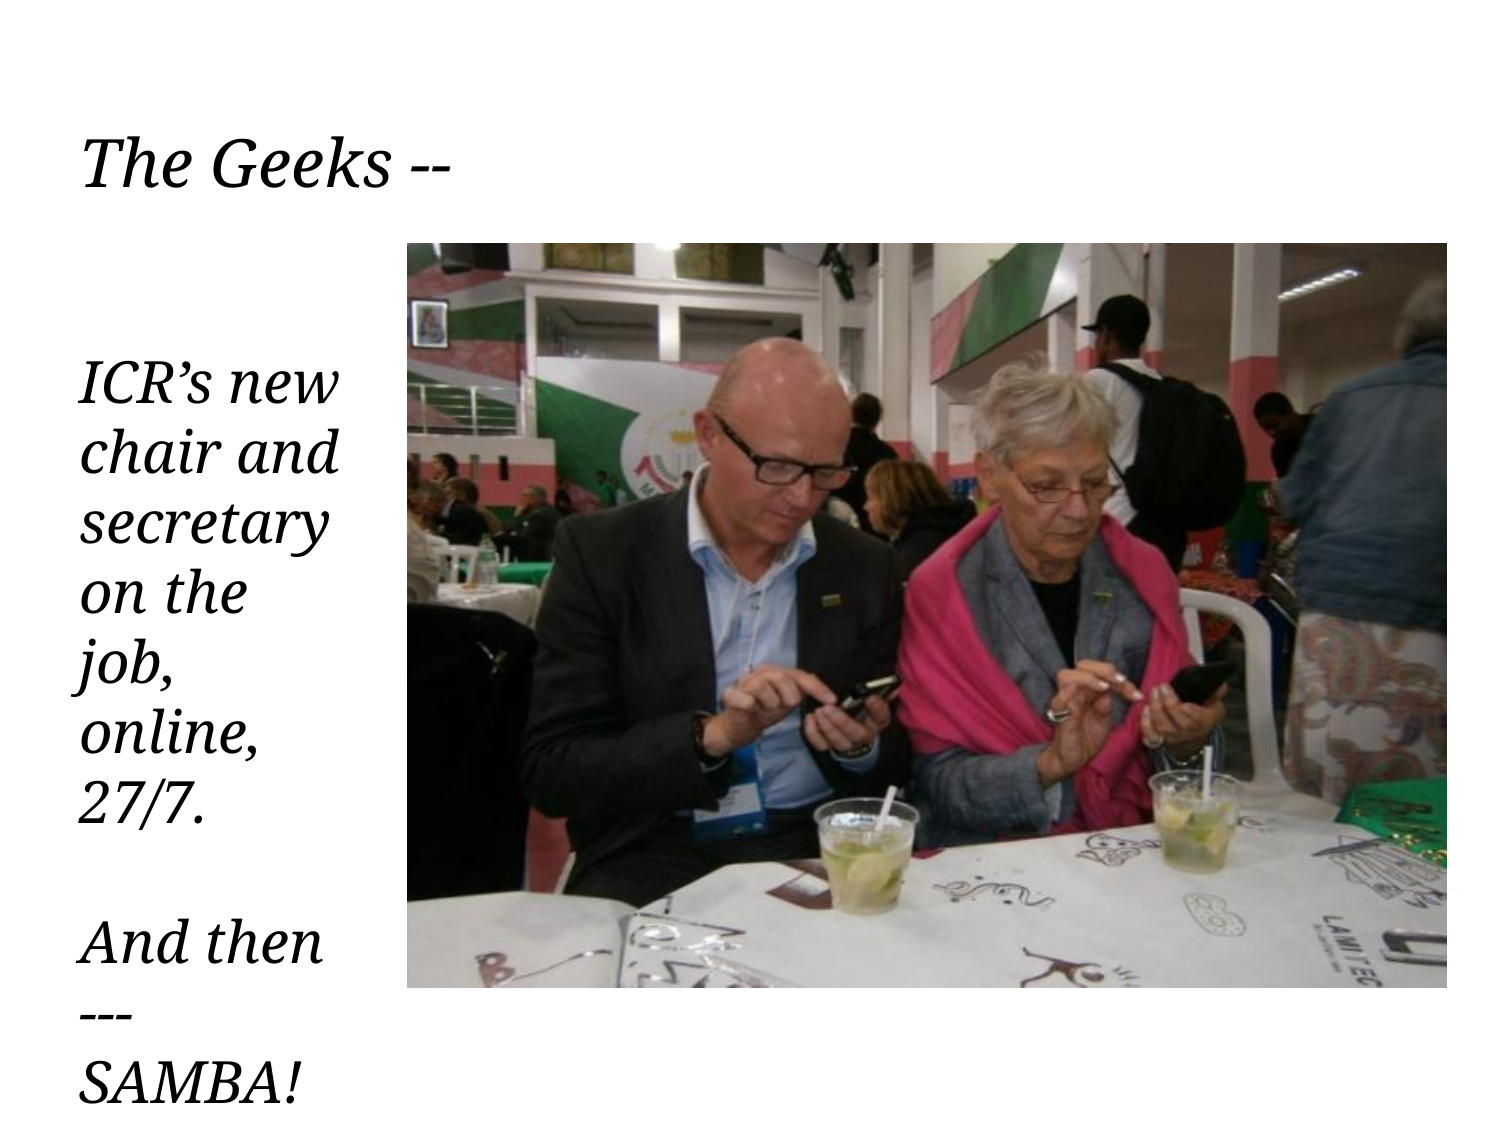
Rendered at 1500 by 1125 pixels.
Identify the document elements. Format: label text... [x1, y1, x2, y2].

text_box The Geeks -- [64, 113, 786, 209]
text_box ICR’s new chair and secretary on the job, online, 27/7. And then --- SAMBA! [64, 338, 372, 1123]
picture [407, 243, 1448, 988]
